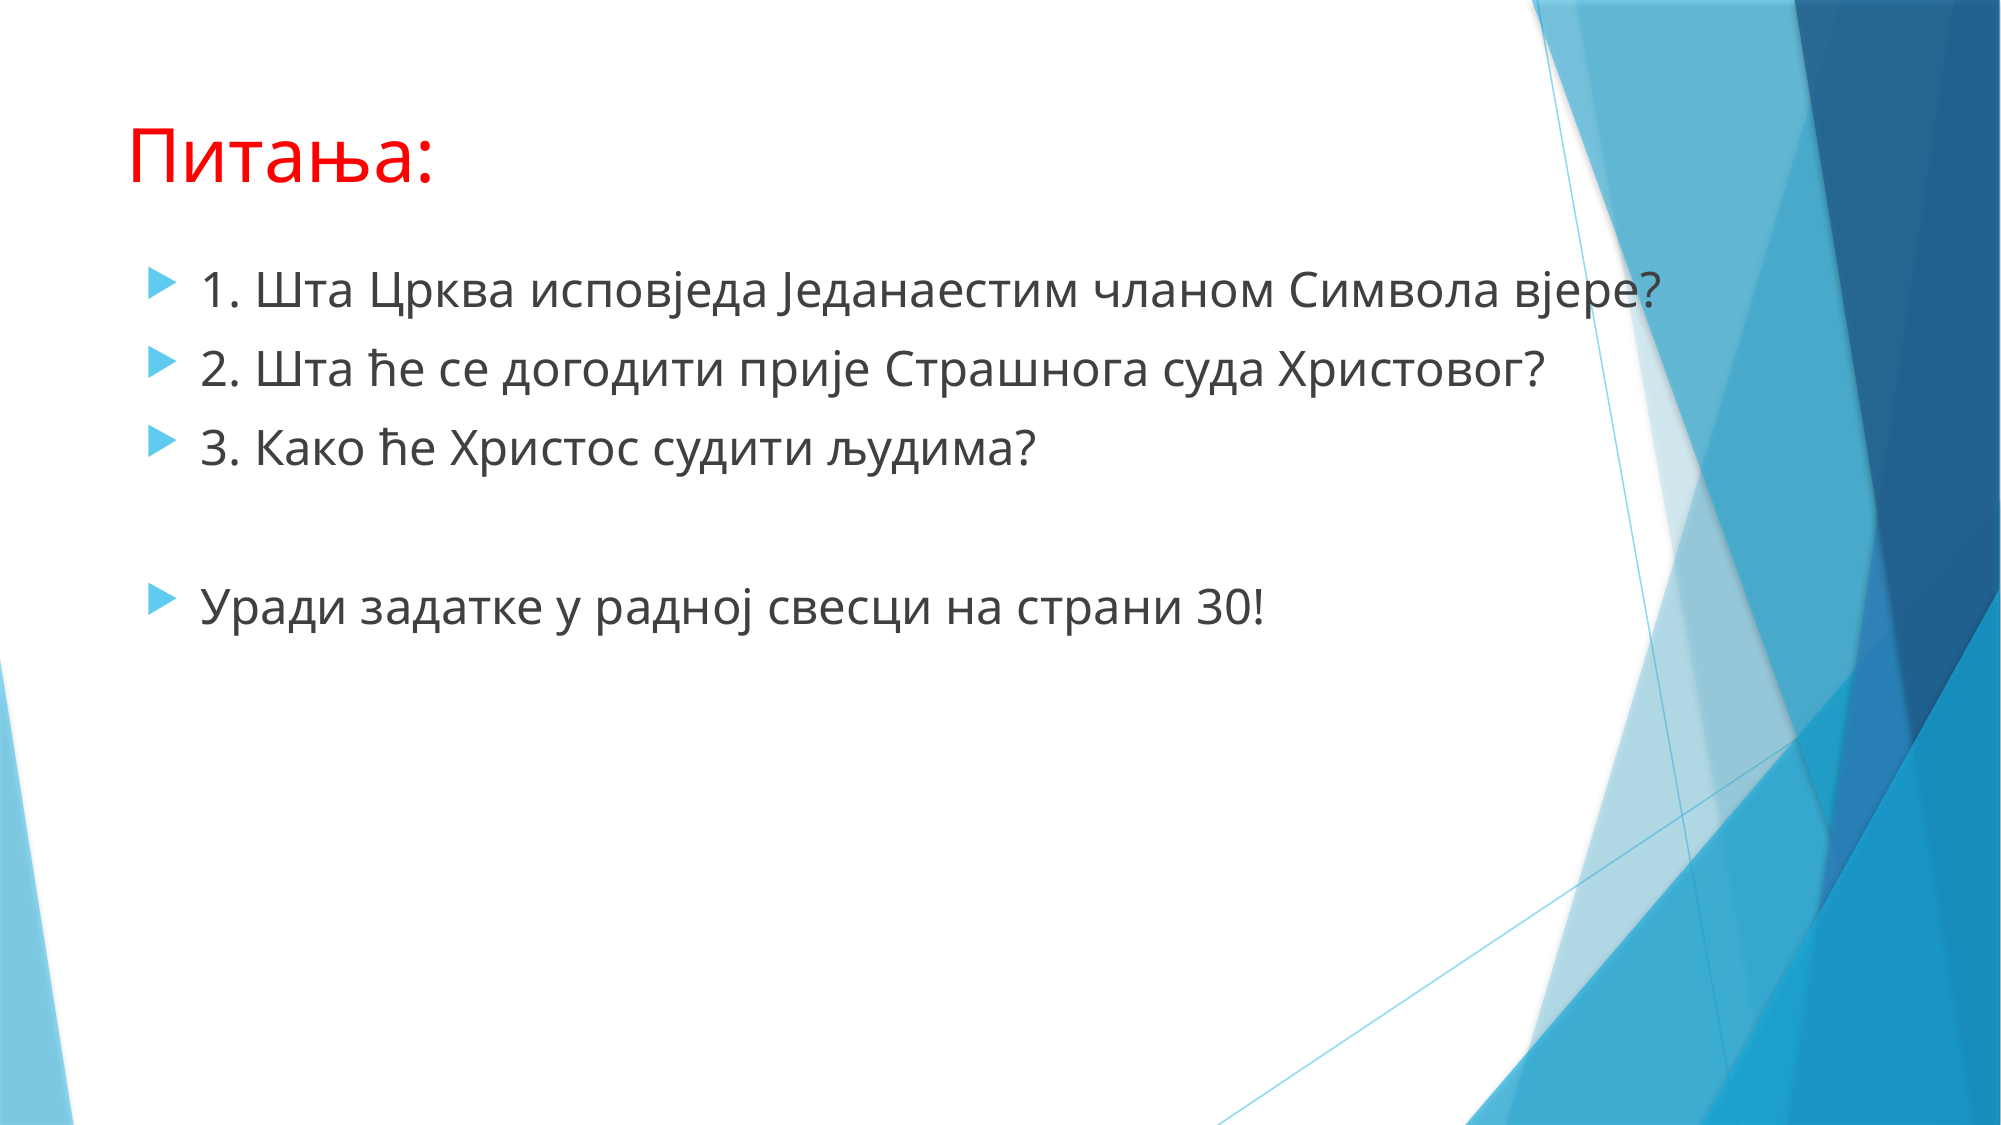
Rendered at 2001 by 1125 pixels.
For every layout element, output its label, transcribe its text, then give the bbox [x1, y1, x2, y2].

list 1. Шта Црква исповједа Једанаестим чланом Символа вјере? 2. Шта ће се догодити прије Страшнога суда Христовог? 3. Како ће Христос судити људима? Уради задатке у радној свесци на страни 30! [130, 250, 1703, 696]
title Питања: [111, 99, 1522, 317]
